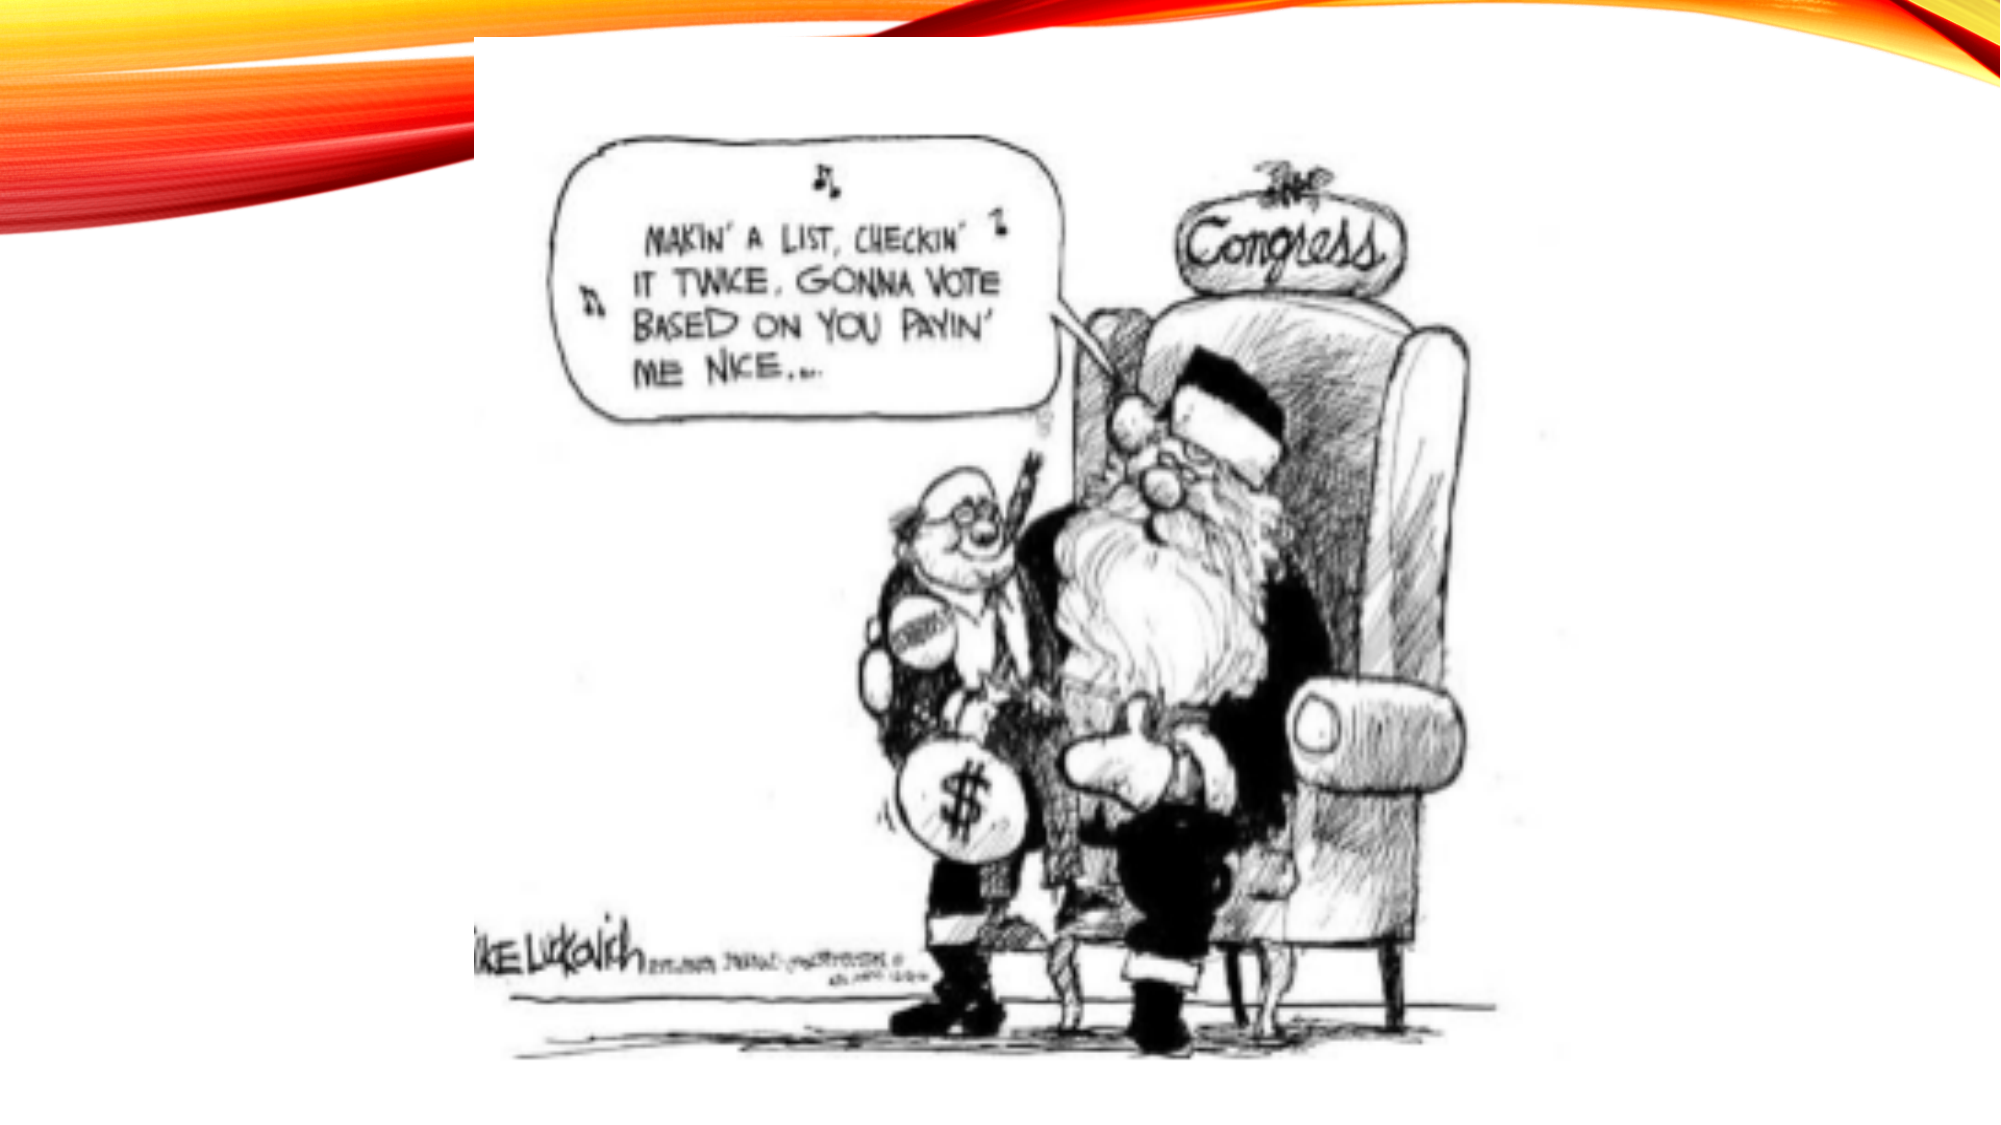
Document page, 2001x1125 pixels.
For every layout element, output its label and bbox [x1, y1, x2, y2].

picture [0, 0, 2000, 237]
list [474, 37, 1616, 1076]
